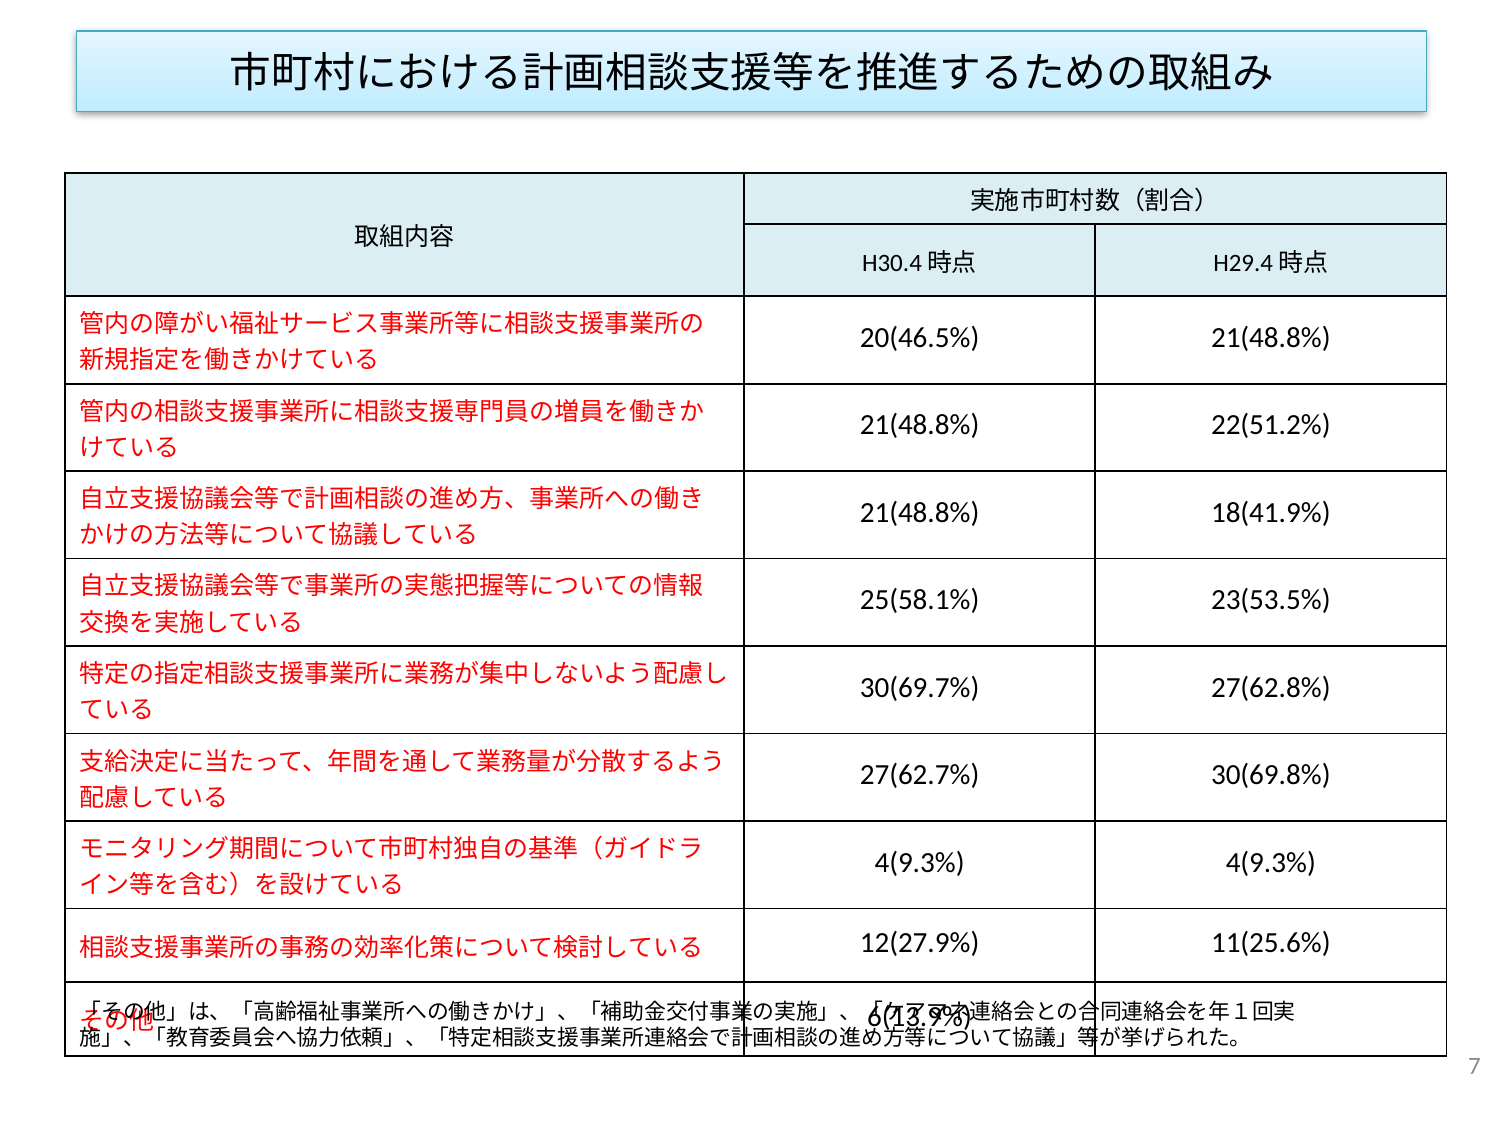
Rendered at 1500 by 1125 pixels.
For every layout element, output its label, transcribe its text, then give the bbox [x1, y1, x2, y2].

table_cell 4(9.3%) [1096, 822, 1446, 908]
title 市町村における計画相談支援等を推進するための取組み [76, 30, 1427, 112]
table_cell モニタリング期間について市町村独自の基準（ガイドライン等を含む）を設けている [66, 822, 743, 908]
table_cell 11(25.6%) [1096, 909, 1446, 981]
table_cell [1096, 983, 1446, 1035]
table_header 取組内容 [66, 174, 743, 295]
table_cell 12(27.9%) [745, 909, 1094, 981]
table_header 実施市町村数（割合） [745, 174, 1446, 223]
table_cell 4(9.3%) [745, 822, 1094, 908]
table_cell 相談支援事業所の事務の効率化策について検討している [66, 909, 743, 981]
table_cell 管内の相談支援事業所に相談支援専門員の増員を働きかけている [66, 385, 743, 470]
table_cell 21(48.8%) [745, 385, 1094, 470]
table_cell 21(48.8%) [745, 472, 1094, 558]
table_cell 25(58.1%) [745, 559, 1094, 645]
text_box 「その他」は、「高齢福祉事業所への働きかけ」、「補助金交付事業の実施」、「ケアマネ連絡会との合同連絡会を年１回実施」、「教育委員会へ協力依頼」、「特定相談支援事業所連絡会で計画相談の進め方等について協議」等が挙げられた。 [64, 990, 1353, 1058]
table_cell 18(41.9%) [1096, 472, 1446, 558]
slide_number 7 [1145, 1035, 1496, 1095]
table_cell 30(69.7%) [745, 647, 1094, 733]
table_cell H29.4時点 [1096, 225, 1446, 295]
table_cell その他 [66, 983, 743, 990]
table_cell 23(53.5%) [1096, 559, 1446, 645]
table_cell 6(13.9%) [745, 983, 1094, 990]
table_cell 自立支援協議会等で計画相談の進め方、事業所への働きかけの方法等について協議している [66, 472, 743, 558]
table_cell 自立支援協議会等で事業所の実態把握等についての情報交換を実施している [66, 559, 743, 645]
table_cell 管内の障がい福祉サービス事業所等に相談支援事業所の新規指定を働きかけている [66, 297, 743, 383]
table_cell 21(48.8%) [1096, 297, 1446, 383]
table_cell 支給決定に当たって、年間を通して業務量が分散するよう配慮している [66, 734, 743, 820]
table_cell 27(62.8%) [1096, 647, 1446, 733]
table_cell H30.4時点 [745, 225, 1094, 295]
table_cell 22(51.2%) [1096, 385, 1446, 470]
table_cell 特定の指定相談支援事業所に業務が集中しないよう配慮している [66, 647, 743, 733]
table_cell 27(62.7%) [745, 734, 1094, 820]
table_cell 20(46.5%) [745, 297, 1094, 383]
table_cell 30(69.8%) [1096, 734, 1446, 820]
